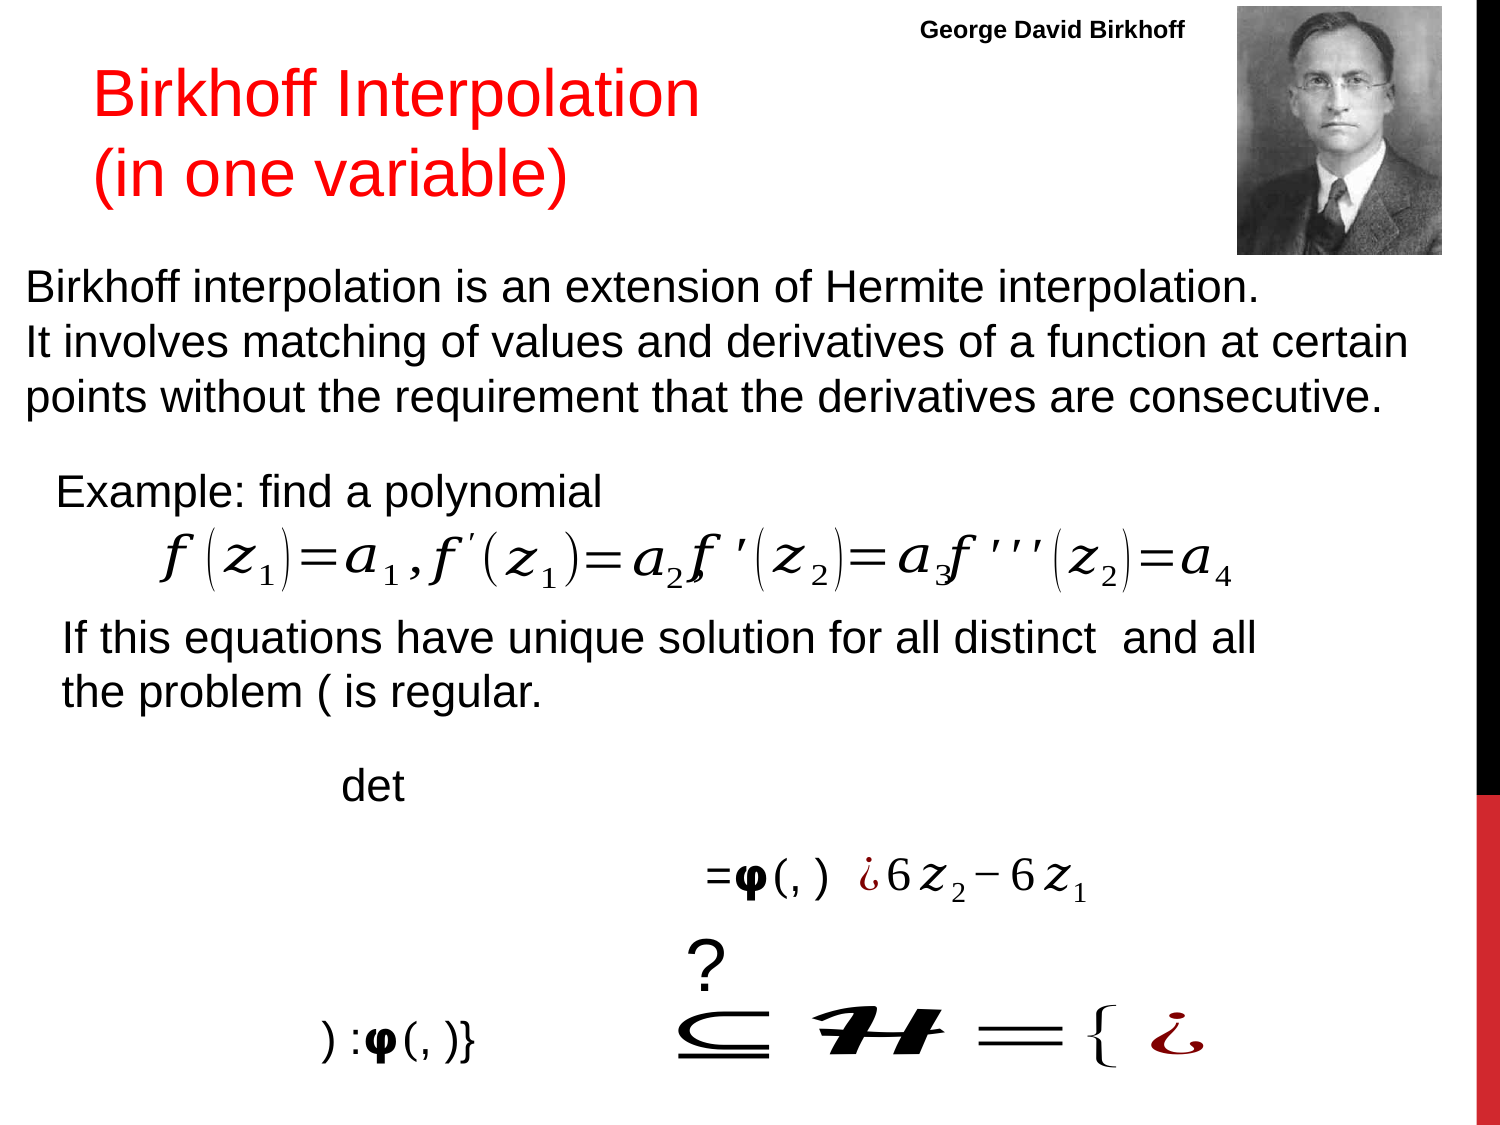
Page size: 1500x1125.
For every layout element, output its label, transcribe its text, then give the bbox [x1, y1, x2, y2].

text_box Birkhoff interpolation is an extension of Hermite interpolation. It involves matching of values and derivatives of a function at certain points without the requirement that the derivatives are consecutive. [10, 249, 1458, 430]
picture [1236, 6, 1443, 256]
text_box George David Birkhoff [905, 6, 1208, 52]
text_box ? [670, 909, 743, 1014]
text_box Birkhoff Interpolation (in one variable) [77, 42, 1169, 218]
